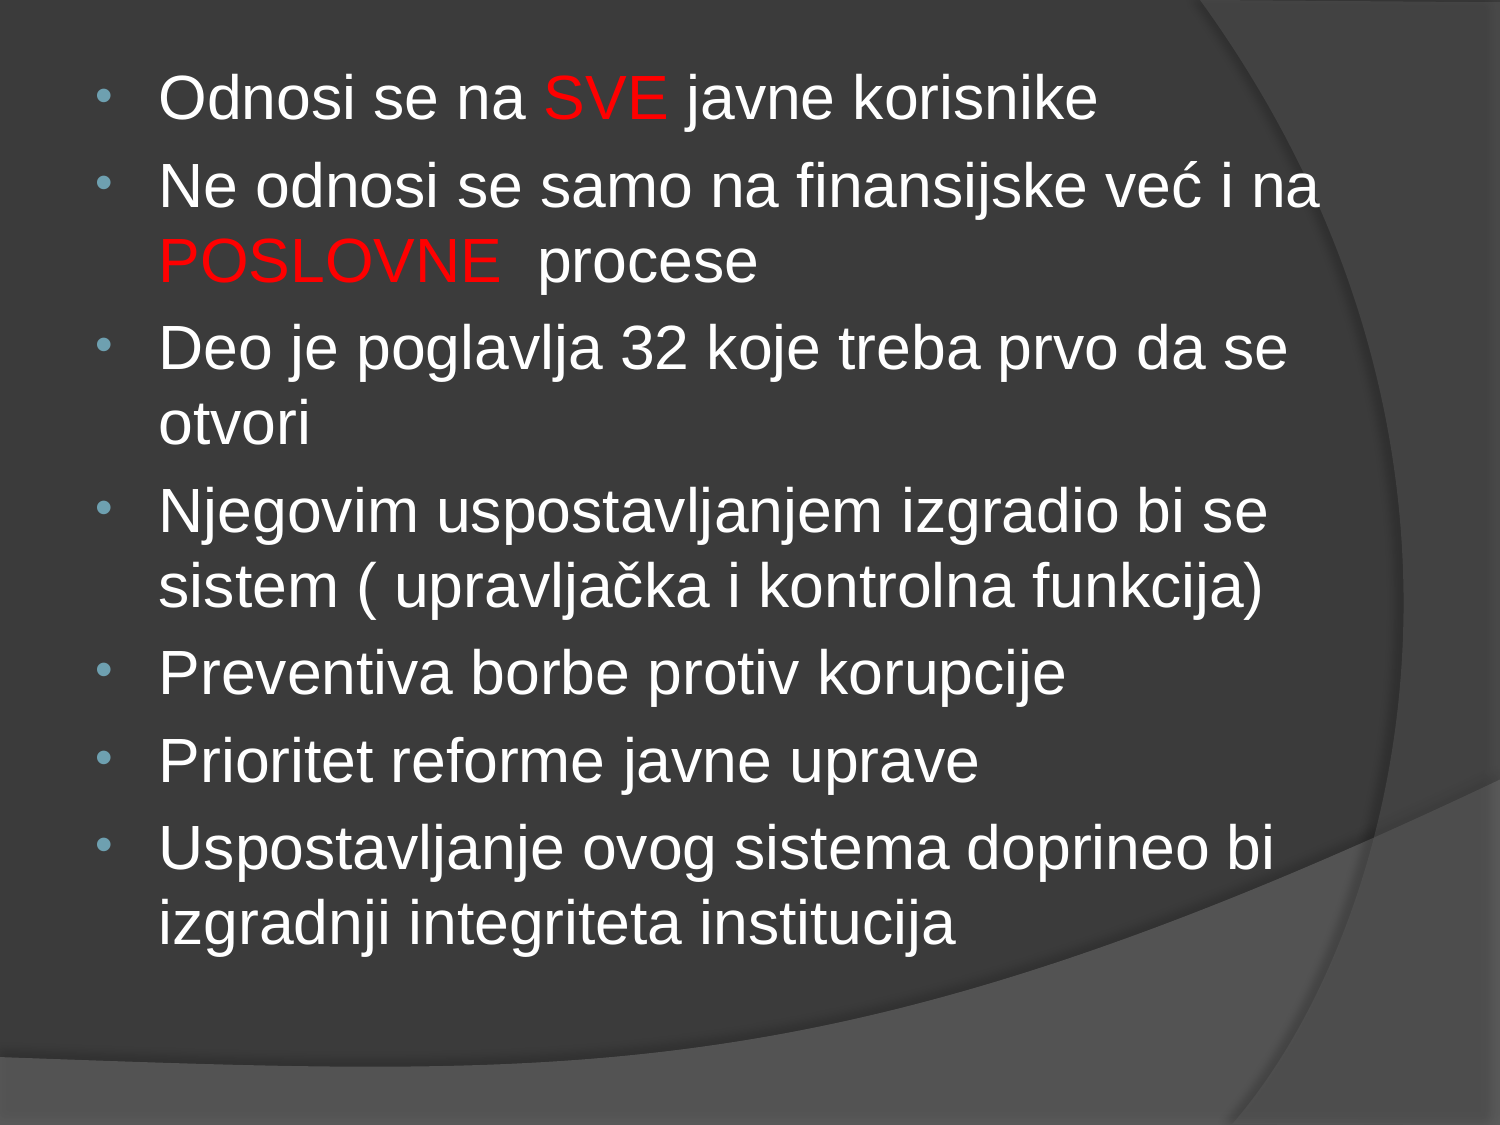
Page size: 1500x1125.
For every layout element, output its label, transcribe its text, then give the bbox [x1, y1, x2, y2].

list Odnosi se na SVE javne korisnike Ne odnosi se samo na finansijske već i na POSLOVNE procese Deo je poglavlja 32 koje treba prvo da se otvori Njegovim uspostavljanjem izgradio bi se sistem ( upravljačka i kontrolna funkcija) Preventiva borbe protiv korupcije Prioritet reforme javne uprave Uspostavljanje ovog sistema doprineo bi izgradnji integriteta institucija [75, 50, 1425, 1013]
